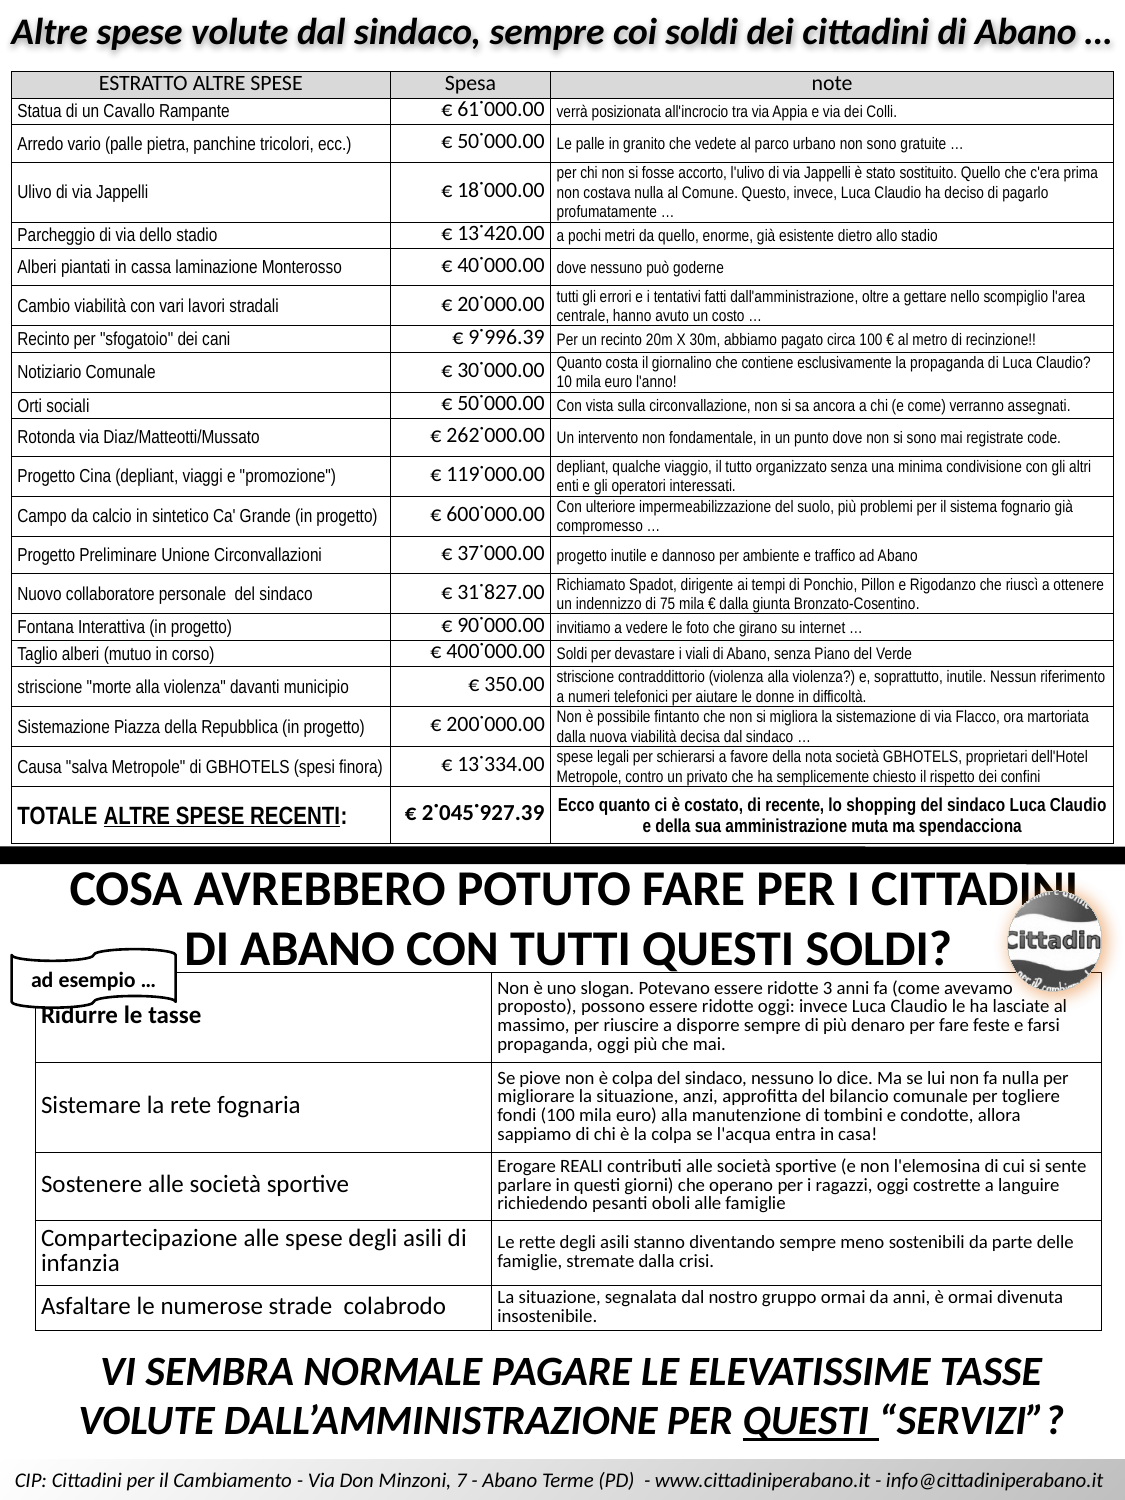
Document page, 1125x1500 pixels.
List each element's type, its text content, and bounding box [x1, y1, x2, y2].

table_cell Alberi piantati in cassa laminazione Monterosso [12, 249, 390, 285]
table_cell Un intervento non fondamentale, in un punto dove non si sono mai registrate code. [551, 419, 1113, 456]
table_cell € 2˙045˙927.39 [391, 787, 550, 843]
table_cell depliant, qualche viaggio, il tutto organizzato senza una minima condivisione con gli altri enti e gli operatori interessati. [551, 457, 1113, 496]
table_cell dove nessuno può goderne [551, 249, 1113, 285]
table_cell Nuovo collaboratore personale del sindaco [12, 574, 390, 613]
table_cell TOTALE ALTRE SPESE RECENTI: [12, 787, 390, 843]
table_cell Taglio alberi (mutuo in corso) [12, 641, 390, 666]
text_box COSA AVREBBERO POTUTO FARE PER I CITTADINI DI ABANO CON TUTTI QUESTI SOLDI? [46, 865, 1102, 972]
table_cell € 262˙000.00 [391, 419, 550, 456]
table_cell Cambio viabilità con vari lavori stradali [12, 286, 390, 325]
table_cell € 40˙000.00 [391, 249, 550, 285]
table_header note [551, 72, 1113, 98]
table_cell Con ulteriore impermeabilizzazione del suolo, più problemi per il sistema fognario già compromesso … [551, 497, 1113, 536]
table_cell € 18˙000.00 [391, 163, 550, 222]
picture [1007, 890, 1102, 992]
table_cell spese legali per schierarsi a favore della nota società GBHOTELS, proprietari dell'Hotel Metropole, contro un privato che ha semplicemente chiesto il rispetto dei confini [551, 747, 1113, 786]
table_header ESTRATTO ALTRE SPESE [12, 72, 390, 98]
table_cell Per un recinto 20m X 30m, abbiamo pagato circa 100 € al metro di recinzione!! [551, 326, 1113, 352]
text_box ad esempio … [9, 947, 178, 1010]
table_cell Parcheggio di via dello stadio [12, 223, 390, 248]
table_cell Se piove non è colpa del sindaco, nessuno lo dice. Ma se lui non fa nulla per migliorare la situazione, anzi, approfitta del bilancio comunale per togliere fondi (100 mila euro) alla manutenzione di tombini e condotte, allora sappiamo di chi è la colpa se l'acqua entra in casa! [492, 1063, 1101, 1152]
table_cell € 600˙000.00 [391, 497, 550, 536]
table_cell Richiamato Spadot, dirigente ai tempi di Ponchio, Pillon e Rigodanzo che riuscì a ottenere un indennizzo di 75 mila € dalla giunta Bronzato-Cosentino. [551, 574, 1113, 613]
table_cell striscione contraddittorio (violenza alla violenza?) e, soprattutto, inutile. Nessun riferimento a numeri telefonici per aiutare le donne in difficoltà. [551, 667, 1113, 706]
table_cell € 13˙420.00 [391, 223, 550, 248]
table_cell Campo da calcio in sintetico Ca' Grande (in progetto) [12, 497, 390, 536]
table_cell Notiziario Comunale [12, 353, 390, 392]
table_cell tutti gli errori e i tentativi fatti dall'amministrazione, oltre a gettare nello scompiglio l'area centrale, hanno avuto un costo … [551, 286, 1113, 325]
table_header Non è uno slogan. Potevano essere ridotte 3 anni fa (come avevamo proposto), possono essere ridotte oggi: invece Luca Claudio le ha lasciate al massimo, per riuscire a disporre sempre di più denaro per fare feste e farsi propaganda, oggi più che mai. [492, 973, 1101, 1062]
table_cell € 20˙000.00 [391, 286, 550, 325]
table_cell Le rette degli asili stanno diventando sempre meno sostenibili da parte delle famiglie, stremate dalla crisi. [492, 1221, 1101, 1285]
table_cell € 30˙000.00 [391, 353, 550, 392]
text_box CIP: Cittadini per il Cambiamento - Via Don Minzoni, 7 - Abano Terme (PD) - www.cittadiniperabano.it - info@cittadiniperabano.it [0, 1459, 1125, 1500]
table_cell striscione "morte alla violenza" davanti municipio [12, 667, 390, 706]
table_cell € 50˙000.00 [391, 125, 550, 162]
table_cell Progetto Preliminare Unione Circonvallazioni [12, 537, 390, 573]
table_cell € 31˙827.00 [391, 574, 550, 613]
table_cell Non è possibile fintanto che non si migliora la sistemazione di via Flacco, ora martoriata dalla nuova viabilità decisa dal sindaco … [551, 707, 1113, 746]
table_header Spesa [391, 72, 550, 98]
text_box Altre spese volute dal sindaco, sempre coi soldi dei cittadini di Abano … [0, 0, 1125, 71]
table_cell per chi non si fosse accorto, l'ulivo di via Jappelli è stato sostituito. Quello che c'era prima non costava nulla al Comune. Questo, invece, Luca Claudio ha deciso di pagarlo profumatamente … [551, 163, 1113, 222]
table_cell invitiamo a vedere le foto che girano su internet … [551, 614, 1113, 640]
table_cell € 13˙334.00 [391, 747, 550, 786]
table_cell Asfaltare le numerose strade colabrodo [36, 1286, 491, 1330]
table_cell Con vista sulla circonvallazione, non si sa ancora a chi (e come) verranno assegnati. [551, 393, 1113, 418]
table_cell Orti sociali [12, 393, 390, 418]
table_cell La situazione, segnalata dal nostro gruppo ormai da anni, è ormai divenuta insostenibile. [492, 1286, 1101, 1330]
table_cell Sostenere alle società sportive [36, 1153, 491, 1220]
table_cell € 119˙000.00 [391, 457, 550, 496]
table_cell € 50˙000.00 [391, 393, 550, 418]
table_cell Sistemare la rete fognaria [36, 1063, 491, 1152]
table_cell Rotonda via Diaz/Matteotti/Mussato [12, 419, 390, 456]
table_cell a pochi metri da quello, enorme, già esistente dietro allo stadio [551, 223, 1113, 248]
table_cell Quanto costa il giornalino che contiene esclusivamente la propaganda di Luca Claudio? 10 mila euro l'anno! [551, 353, 1113, 392]
table_cell € 9˙996.39 [391, 326, 550, 352]
table_cell Erogare REALI contributi alle società sportive (e non l'elemosina di cui si sente parlare in questi giorni) che operano per i ragazzi, oggi costrette a languire richiedendo pesanti oboli alle famiglie [492, 1153, 1101, 1220]
table_cell Sistemazione Piazza della Repubblica (in progetto) [12, 707, 390, 746]
table_cell Fontana Interattiva (in progetto) [12, 614, 390, 640]
table_cell € 400˙000.00 [391, 641, 550, 666]
table_header Ridurre le tasse [36, 973, 491, 1062]
table_cell Ulivo di via Jappelli [12, 163, 390, 222]
table_cell € 37˙000.00 [391, 537, 550, 573]
table_cell Progetto Cina (depliant, viaggi e "promozione") [12, 457, 390, 496]
table_cell € 61˙000.00 [391, 99, 550, 124]
table_cell Le palle in granito che vedete al parco urbano non sono gratuite … [551, 125, 1113, 162]
table_cell € 200˙000.00 [391, 707, 550, 746]
table_cell € 350.00 [391, 667, 550, 706]
table_cell Arredo vario (palle pietra, panchine tricolori, ecc.) [12, 125, 390, 162]
table_cell progetto inutile e dannoso per ambiente e traffico ad Abano [551, 537, 1113, 573]
table_cell Recinto per "sfogatoio" dei cani [12, 326, 390, 352]
table_cell Soldi per devastare i viali di Abano, senza Piano del Verde [551, 641, 1113, 666]
table_cell Compartecipazione alle spese degli asili di infanzia [36, 1221, 491, 1285]
table_cell Ecco quanto ci è costato, di recente, lo shopping del sindaco Luca Claudio e della sua amministrazione muta ma spendacciona [551, 787, 1113, 843]
text_box VI SEMBRA NORMALE PAGARE LE ELEVATISSIME TASSE VOLUTE DALL’AMMINISTRAZIONE PER QUESTI “SERVIZI”? [33, 1334, 1104, 1443]
table_cell Causa "salva Metropole" di GBHOTELS (spesi finora) [12, 747, 390, 786]
table_cell Statua di un Cavallo Rampante [12, 99, 390, 124]
table_cell € 90˙000.00 [391, 614, 550, 640]
table_cell verrà posizionata all'incrocio tra via Appia e via dei Colli. [551, 99, 1113, 124]
